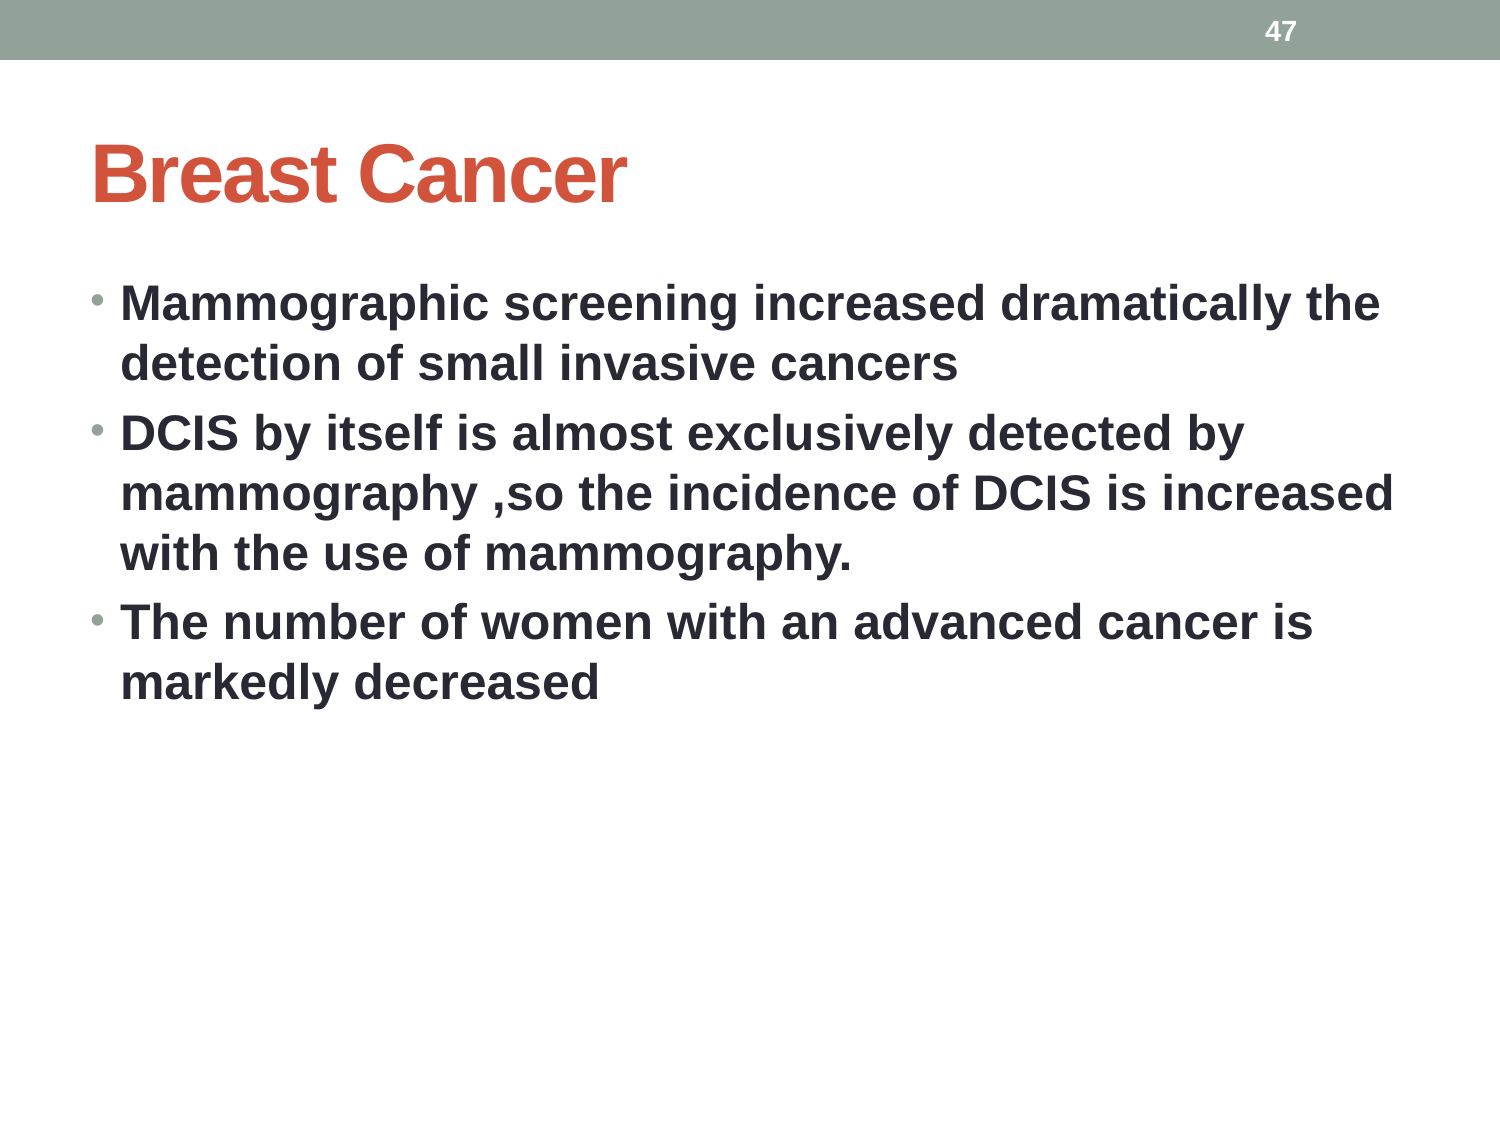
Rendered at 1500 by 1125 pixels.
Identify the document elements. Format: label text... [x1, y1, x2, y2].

title Breast Cancer [75, 87, 1425, 250]
list Mammographic screening increased dramatically the detection of small invasive cancers DCIS by itself is almost exclusively detected by mammography ,so the incidence of DCIS is increased with the use of mammography. The number of women with an advanced cancer is markedly decreased [75, 262, 1425, 1063]
slide_number 47 [1250, 3, 1425, 57]
